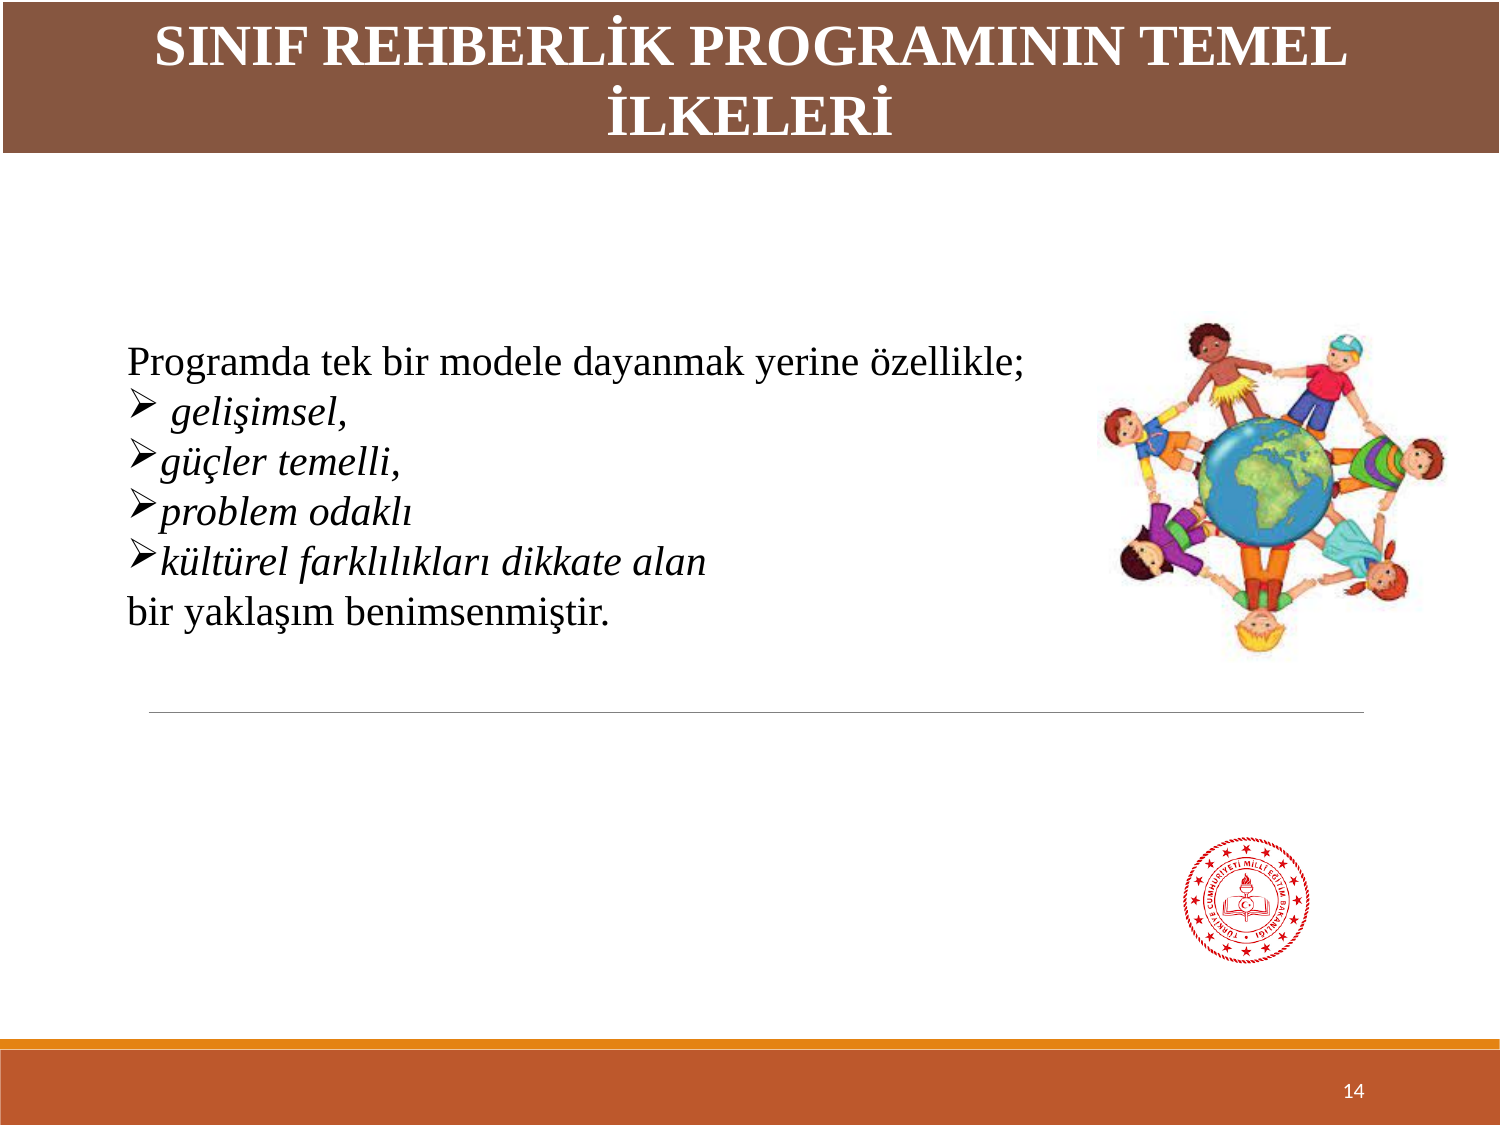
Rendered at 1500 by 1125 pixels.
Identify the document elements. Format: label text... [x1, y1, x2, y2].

text_box Programda tek bir modele dayanmak yerine özellikle; gelişimsel, güçler temelli, problem odaklı kültürel farklılıkları dikkate alan bir yaklaşım benimsenmiştir. [112, 326, 1091, 642]
picture [1162, 816, 1330, 984]
slide_number 14 [1218, 1059, 1380, 1120]
picture [1096, 310, 1450, 664]
text_box SINIF REHBERLİK PROGRAMININ TEMEL İLKELERİ [0, 0, 1500, 157]
